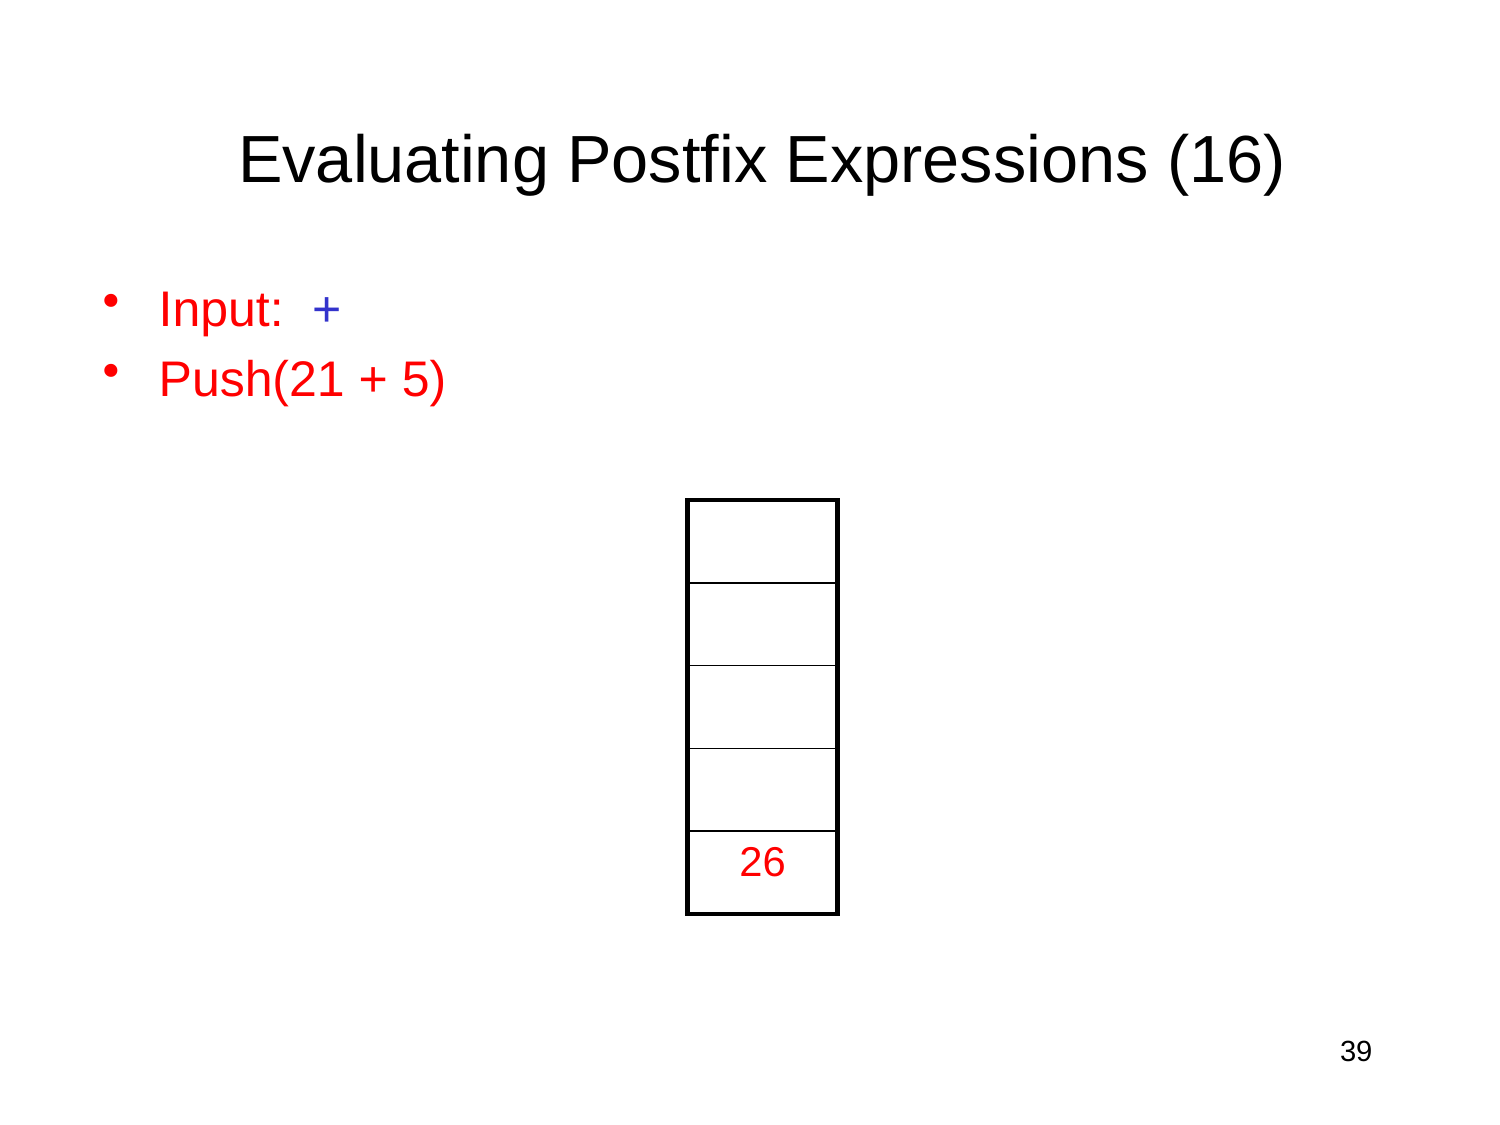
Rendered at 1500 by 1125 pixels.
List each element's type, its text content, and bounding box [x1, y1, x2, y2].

table_cell [690, 666, 835, 748]
title Evaluating Postfix Expressions (16) [24, 62, 1500, 250]
table_cell [690, 584, 835, 665]
table_cell [690, 749, 835, 830]
list Input: + Push(21 + 5) [87, 268, 1425, 988]
table_header [690, 502, 835, 582]
table_cell 26 [690, 832, 835, 912]
slide_number 39 [1074, 1024, 1388, 1101]
